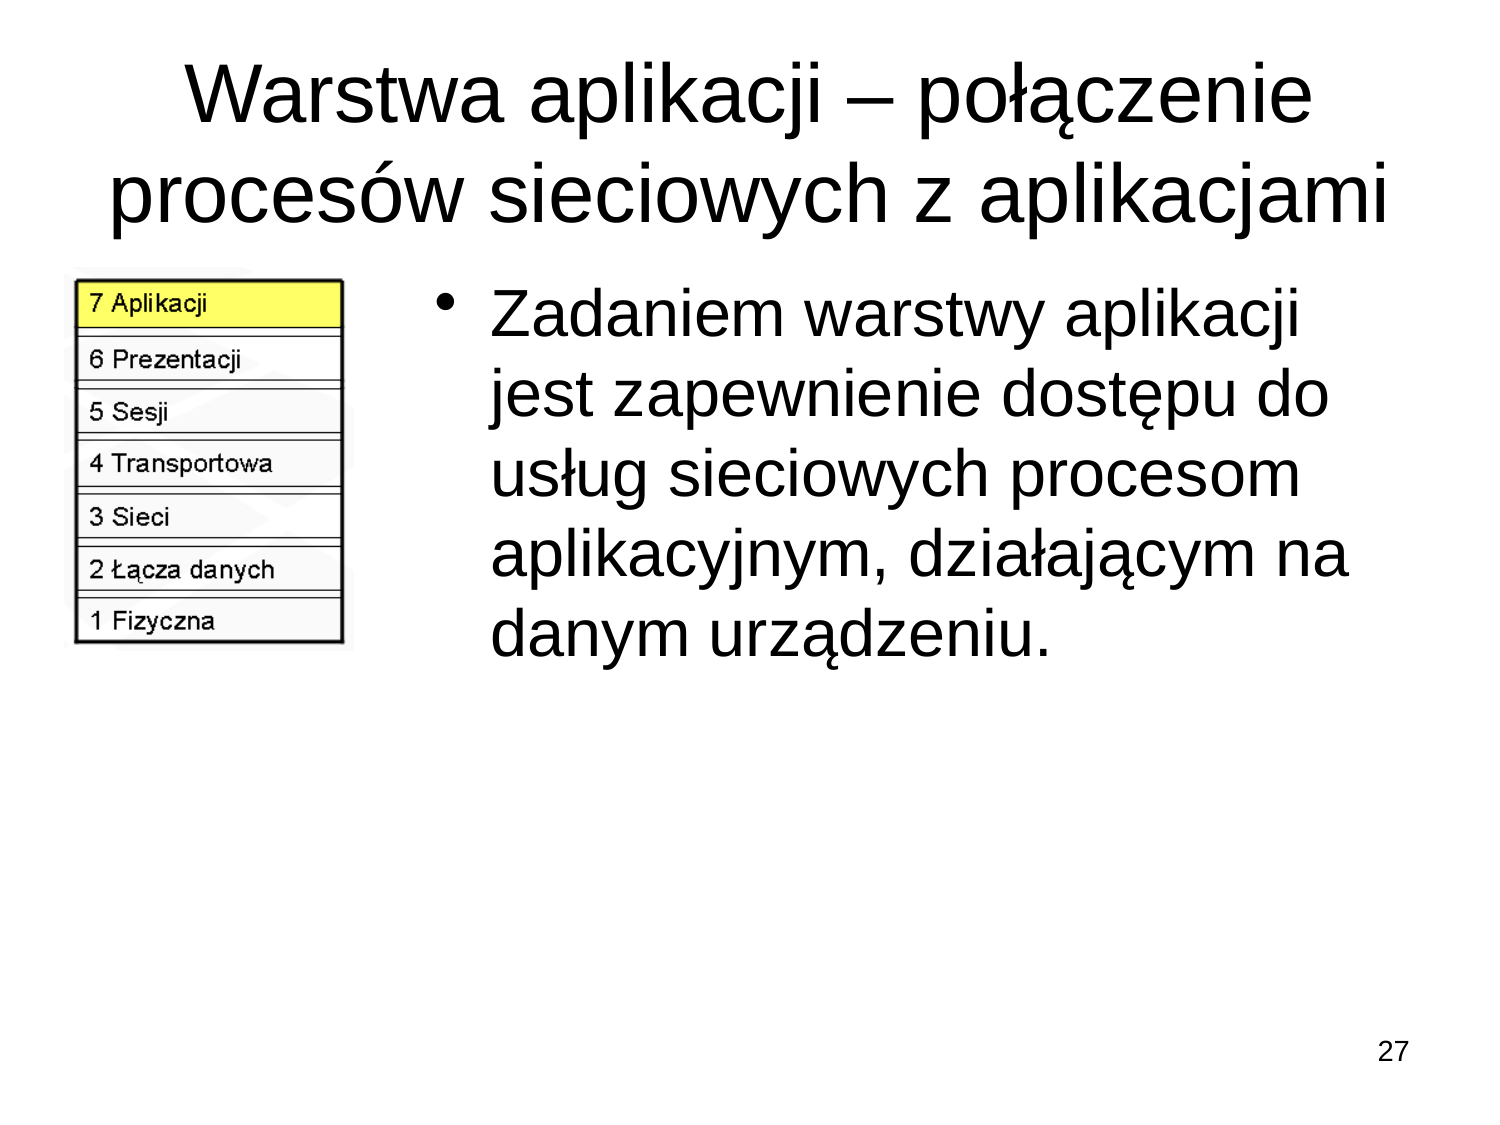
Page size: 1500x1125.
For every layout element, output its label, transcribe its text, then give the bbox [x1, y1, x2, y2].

title Warstwa aplikacji – połączenie procesów sieciowych z aplikacjami [75, 45, 1425, 233]
picture [64, 266, 354, 652]
slide_number 27 [1074, 1024, 1425, 1103]
list Zadaniem warstwy aplikacji jest zapewnienie dostępu do usług sieciowych procesom aplikacyjnym, działającym na danym urządzeniu. [419, 262, 1425, 1005]
